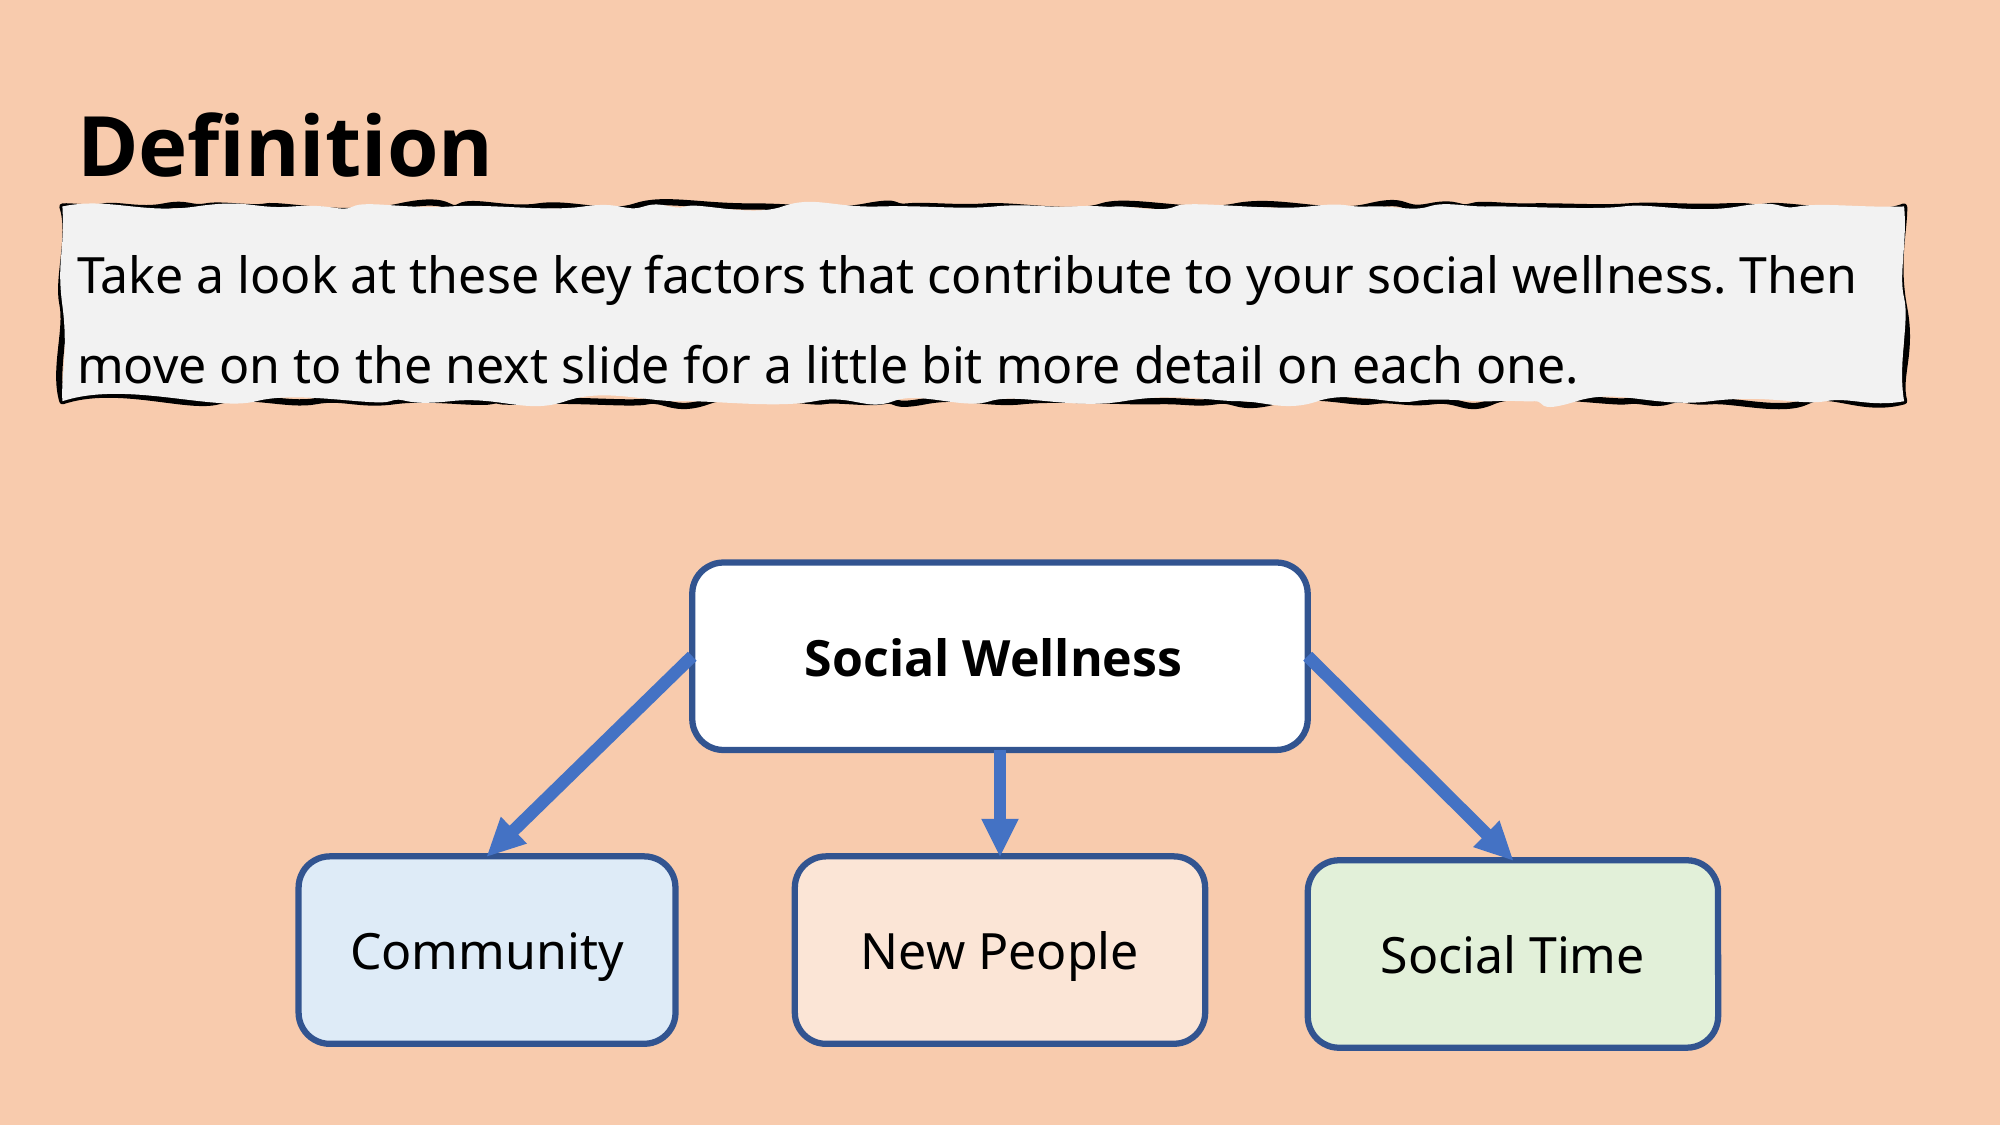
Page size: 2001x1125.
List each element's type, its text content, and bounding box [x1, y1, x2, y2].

text_box Social Time [1306, 859, 1720, 1049]
text_box Definition [62, 85, 871, 201]
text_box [1307, 656, 1513, 861]
text_box Social Wellness [691, 561, 1309, 752]
text_box Take a look at these key factors that contribute to your social wellness. Then move on to the next slide for a little bit more detail on each one. [59, 201, 1907, 408]
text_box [486, 656, 693, 857]
text_box Community [297, 855, 677, 1045]
text_box New People [793, 855, 1207, 1045]
